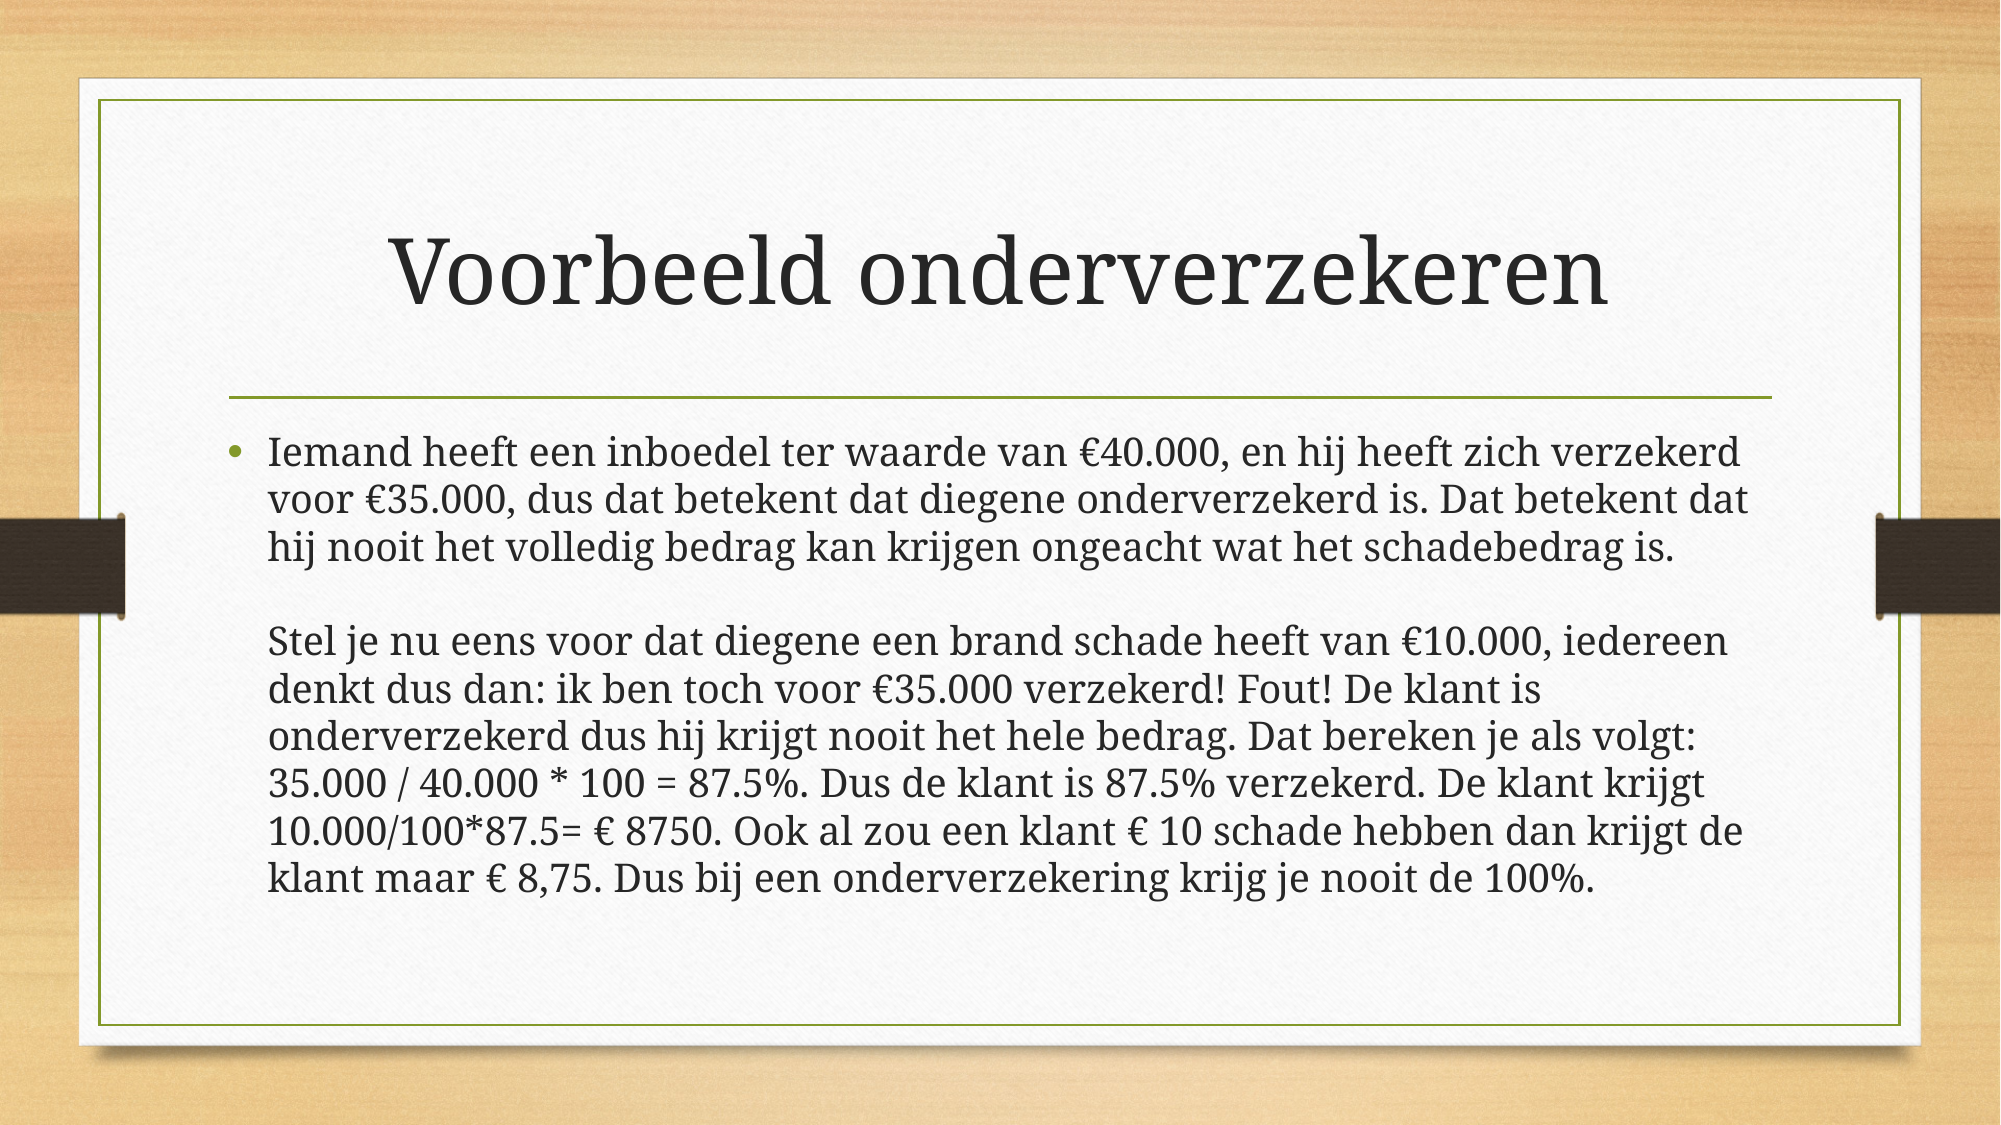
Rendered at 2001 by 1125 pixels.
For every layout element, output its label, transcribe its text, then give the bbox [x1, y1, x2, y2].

title Voorbeeld onderverzekeren [212, 161, 1788, 375]
list Iemand heeft een inboedel ter waarde van €40.000, en hij heeft zich verzekerd voor €35.000, dus dat betekent dat diegene onderverzekerd is. Dat betekent dat hij nooit het volledig bedrag kan krijgen ongeacht wat het schadebedrag is. Stel je nu eens voor dat diegene een brand schade heeft van €10.000, iedereen denkt dus dan: ik ben toch voor €35.000 verzekerd! Fout! De klant is onderverzekerd dus hij krijgt nooit het hele bedrag. Dat bereken je als volgt: 35.000 / 40.000 * 100 = 87.5%. Dus de klant is 87.5% verzekerd. De klant krijgt 10.000/100*87.5= € 8750. Ook al zou een klant € 10 schade hebben dan krijgt de klant maar € 8,75. Dus bij een onderverzekering krijg je nooit de 100%. [212, 419, 1788, 964]
picture [0, 0, 2001, 1125]
